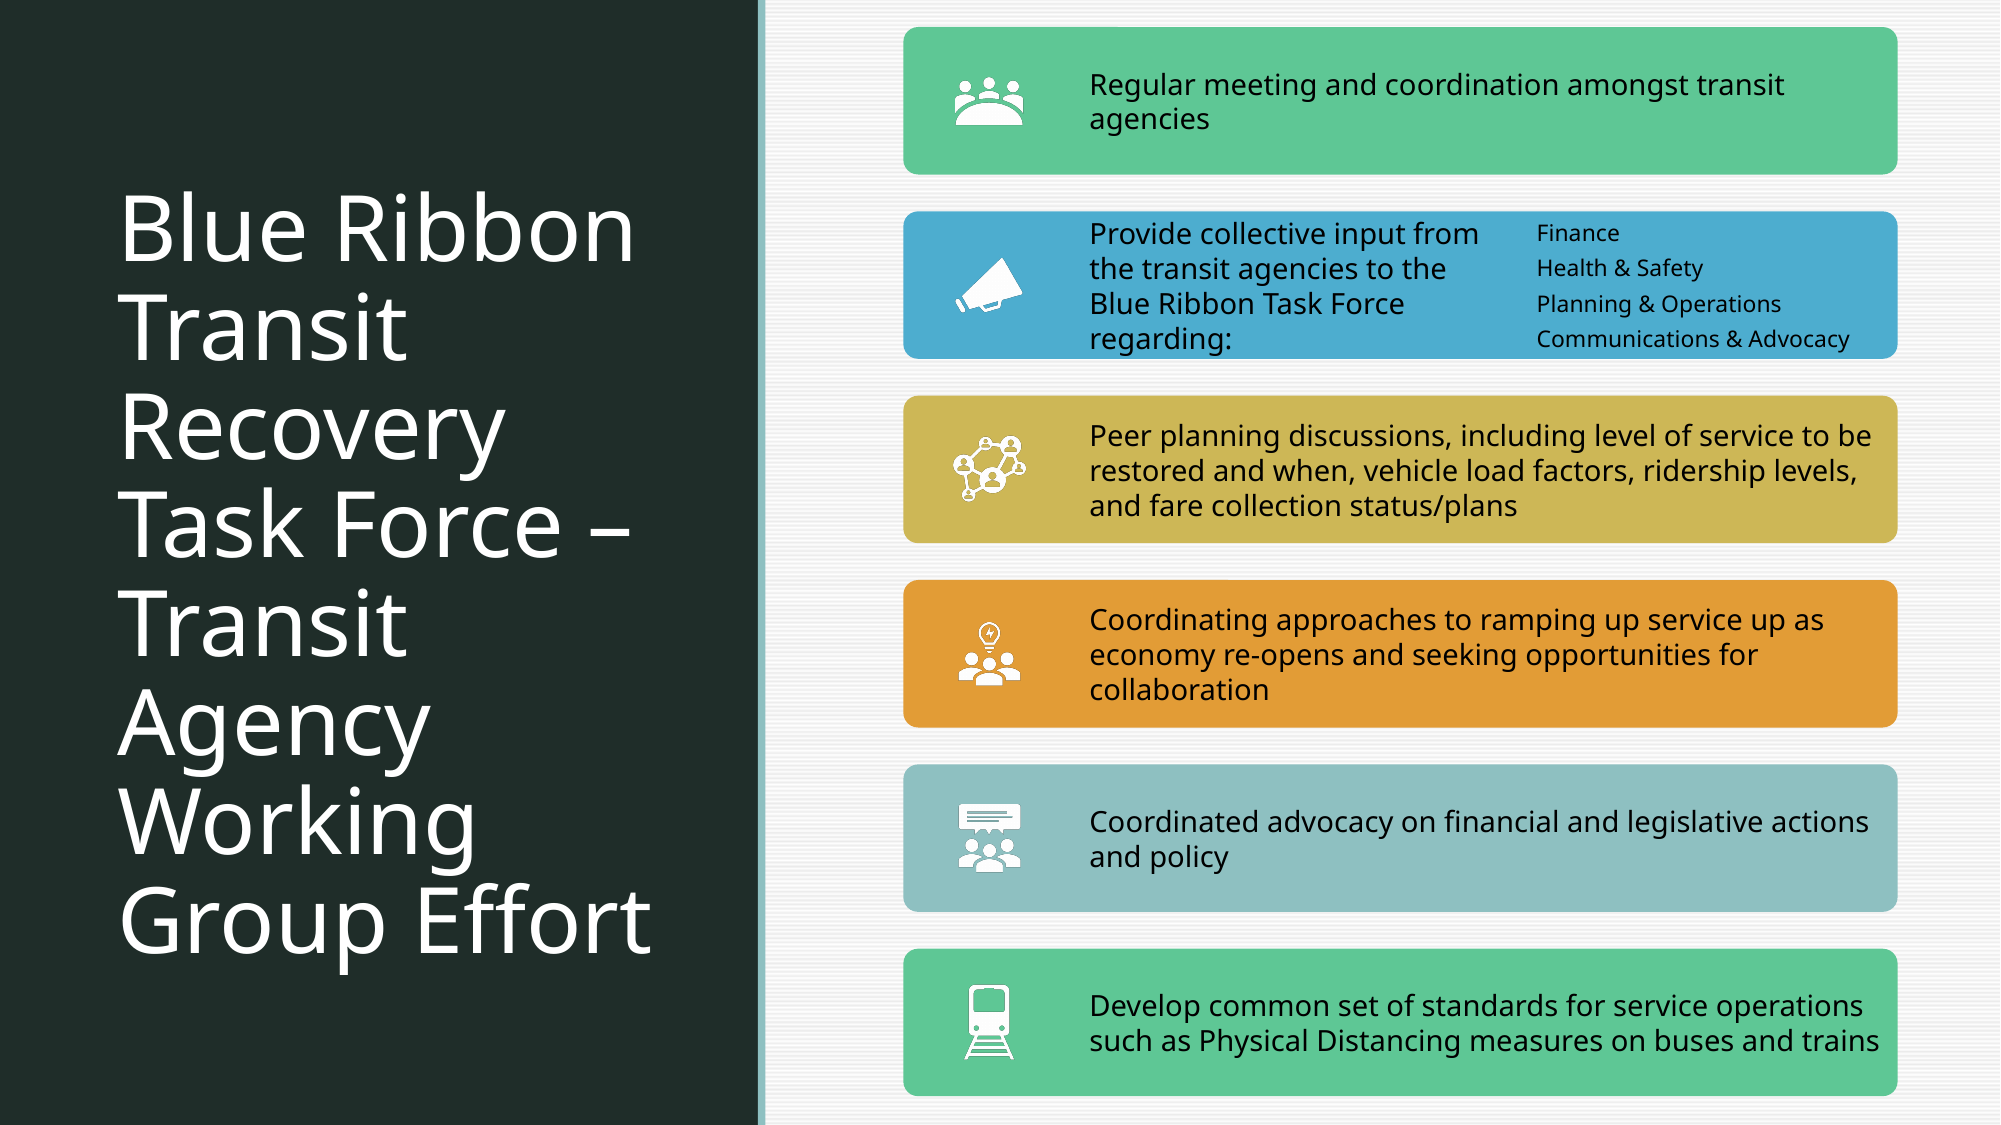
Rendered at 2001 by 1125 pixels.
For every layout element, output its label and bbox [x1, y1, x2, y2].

list [903, 25, 1898, 1098]
picture [0, 0, 2000, 1125]
